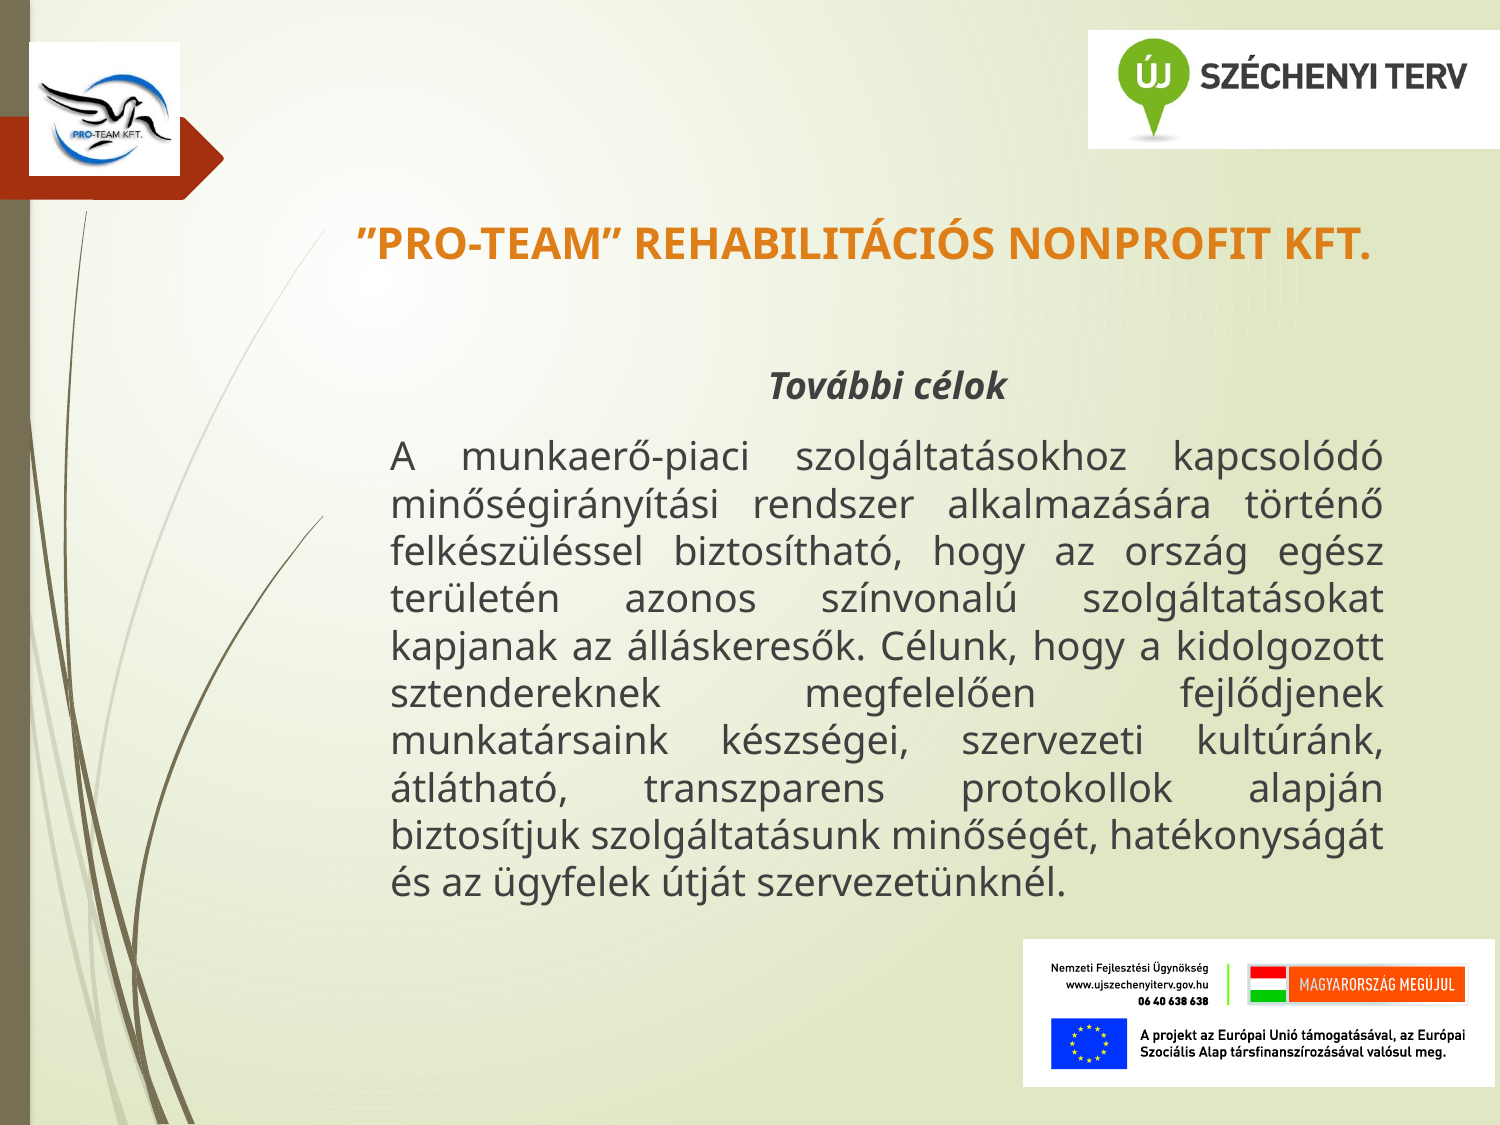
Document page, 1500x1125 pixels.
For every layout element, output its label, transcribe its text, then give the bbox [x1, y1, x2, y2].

list További célok A munkaerő-piaci szolgáltatásokhoz kapcsolódó minőségirányítási rendszer alkalmazására történő felkészüléssel biztosítható, hogy az ország egész területén azonos színvonalú szolgáltatásokat kapjanak az álláskeresők. Célunk, hogy a kidolgozott sztendereknek megfelelően fejlődjenek munkatársaink készségei, szervezeti kultúránk, átlátható, transzparens protokollok alapján biztosítjuk szolgáltatásunk minőségét, hatékonyságát és az ügyfelek útját szervezetünknél. [318, 350, 1400, 970]
title ”PRO-TEAM” REHABILITÁCIÓS NONPROFIT KFT. [319, 102, 1400, 313]
picture [1022, 939, 1495, 1087]
picture [1088, 30, 1500, 150]
picture [29, 42, 180, 176]
